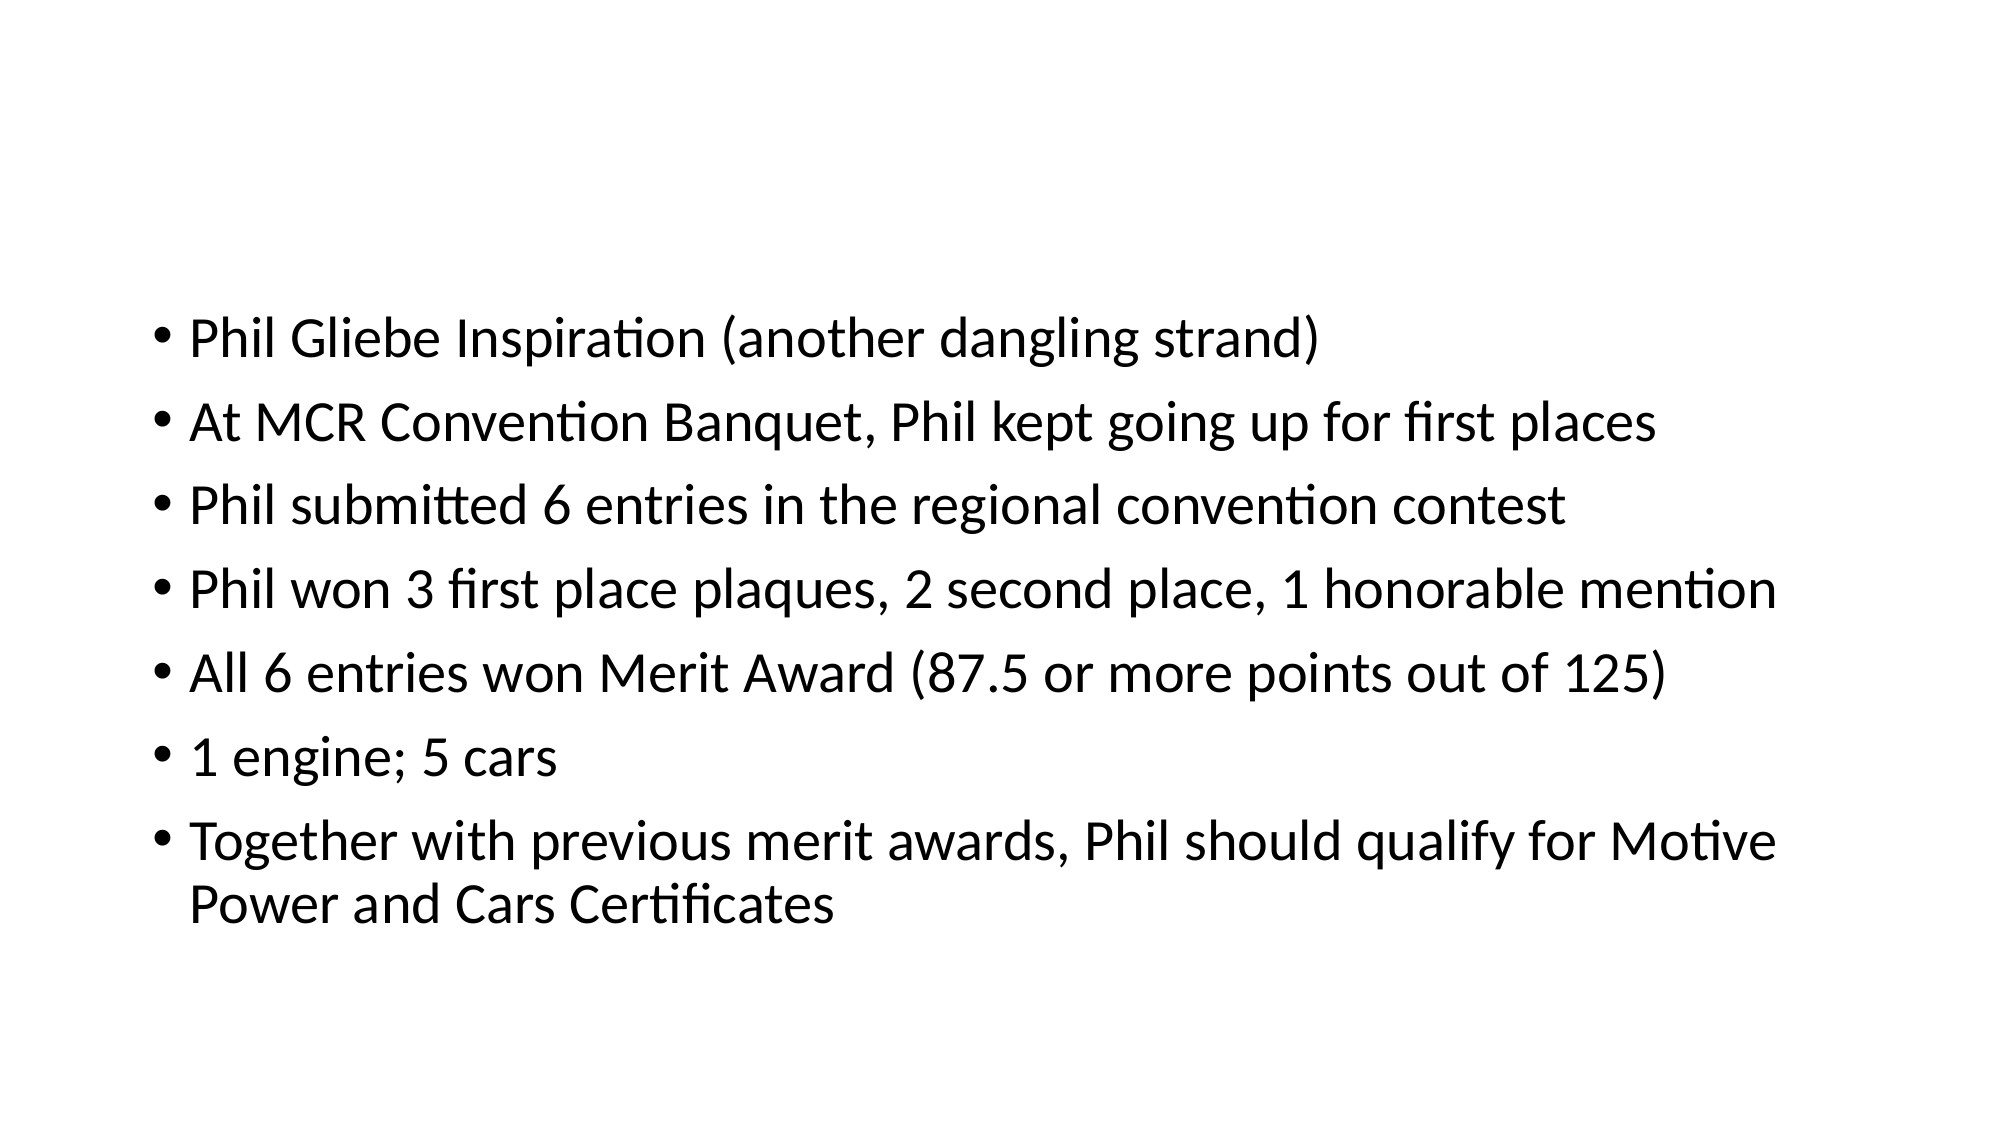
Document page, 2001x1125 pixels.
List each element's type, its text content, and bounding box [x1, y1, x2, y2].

list Phil Gliebe Inspiration (another dangling strand) At MCR Convention Banquet, Phil kept going up for first places Phil submitted 6 entries in the regional convention contest Phil won 3 first place plaques, 2 second place, 1 honorable mention All 6 entries won Merit Award (87.5 or more points out of 125) 1 engine; 5 cars Together with previous merit awards, Phil should qualify for Motive Power and Cars Certificates [137, 299, 1863, 1014]
